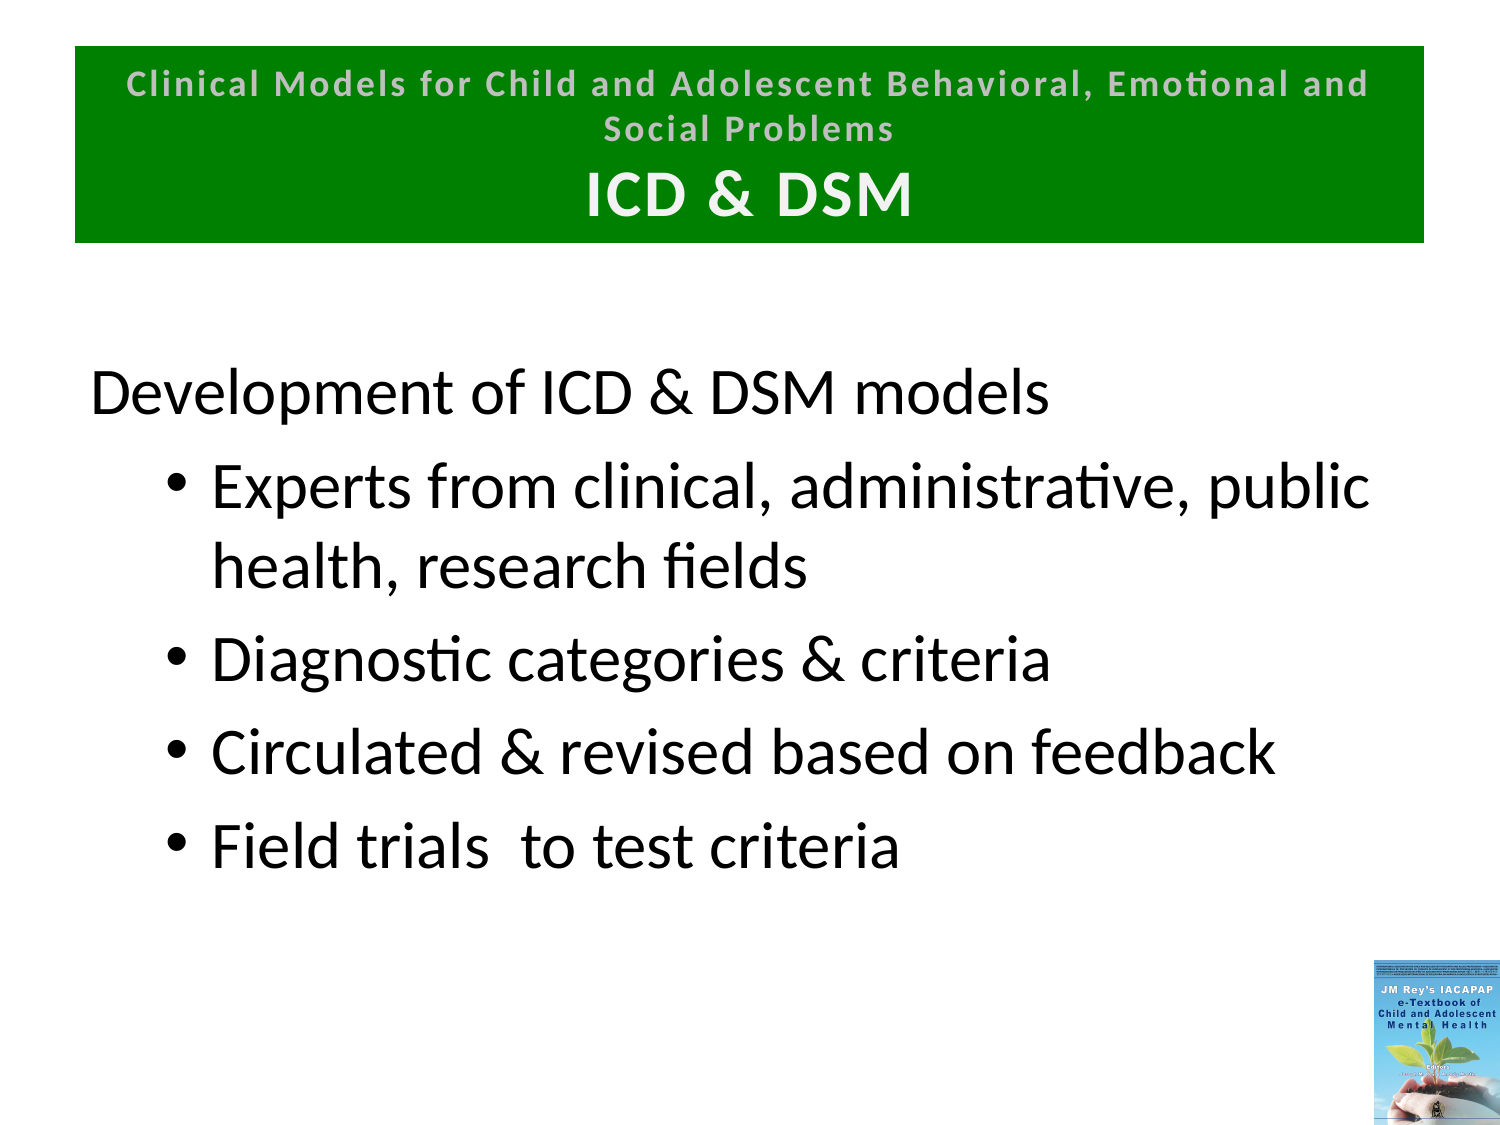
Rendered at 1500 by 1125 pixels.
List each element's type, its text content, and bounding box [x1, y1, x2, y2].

picture [1374, 960, 1500, 1125]
text_box Clinical Models for Child and Adolescent Behavioral, Emotional and Social Problems ICD & DSM [74, 45, 1425, 244]
list Development of ICD & DSM models Experts from clinical, administrative, public health, research fields Diagnostic categories & criteria Circulated & revised based on feedback Field trials to test criteria [75, 262, 1425, 1005]
